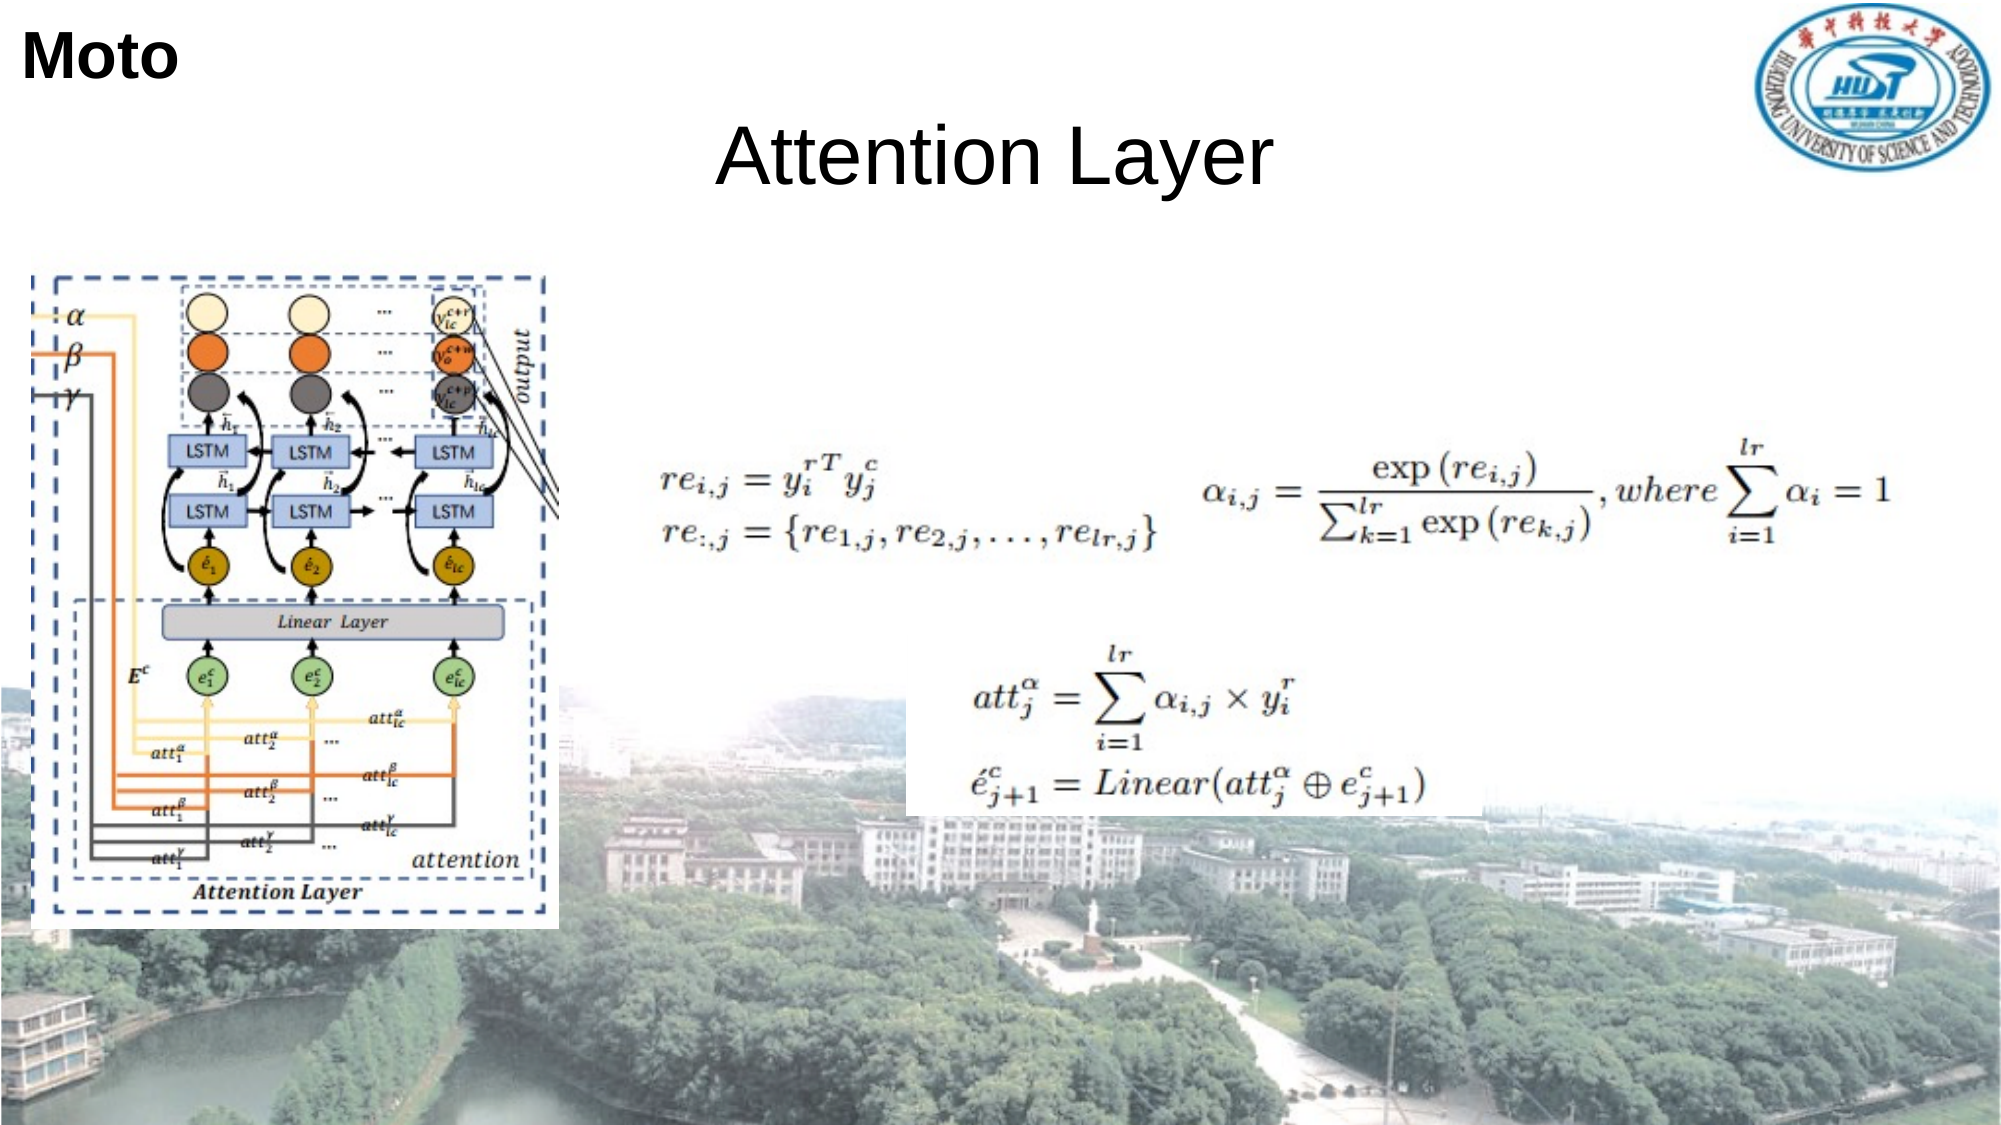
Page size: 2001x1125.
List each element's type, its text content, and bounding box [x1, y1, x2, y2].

picture [1747, 3, 2000, 177]
title Attention Layer [245, 28, 1746, 178]
picture [1, 178, 2001, 1125]
text_box Moto [0, 4, 273, 100]
